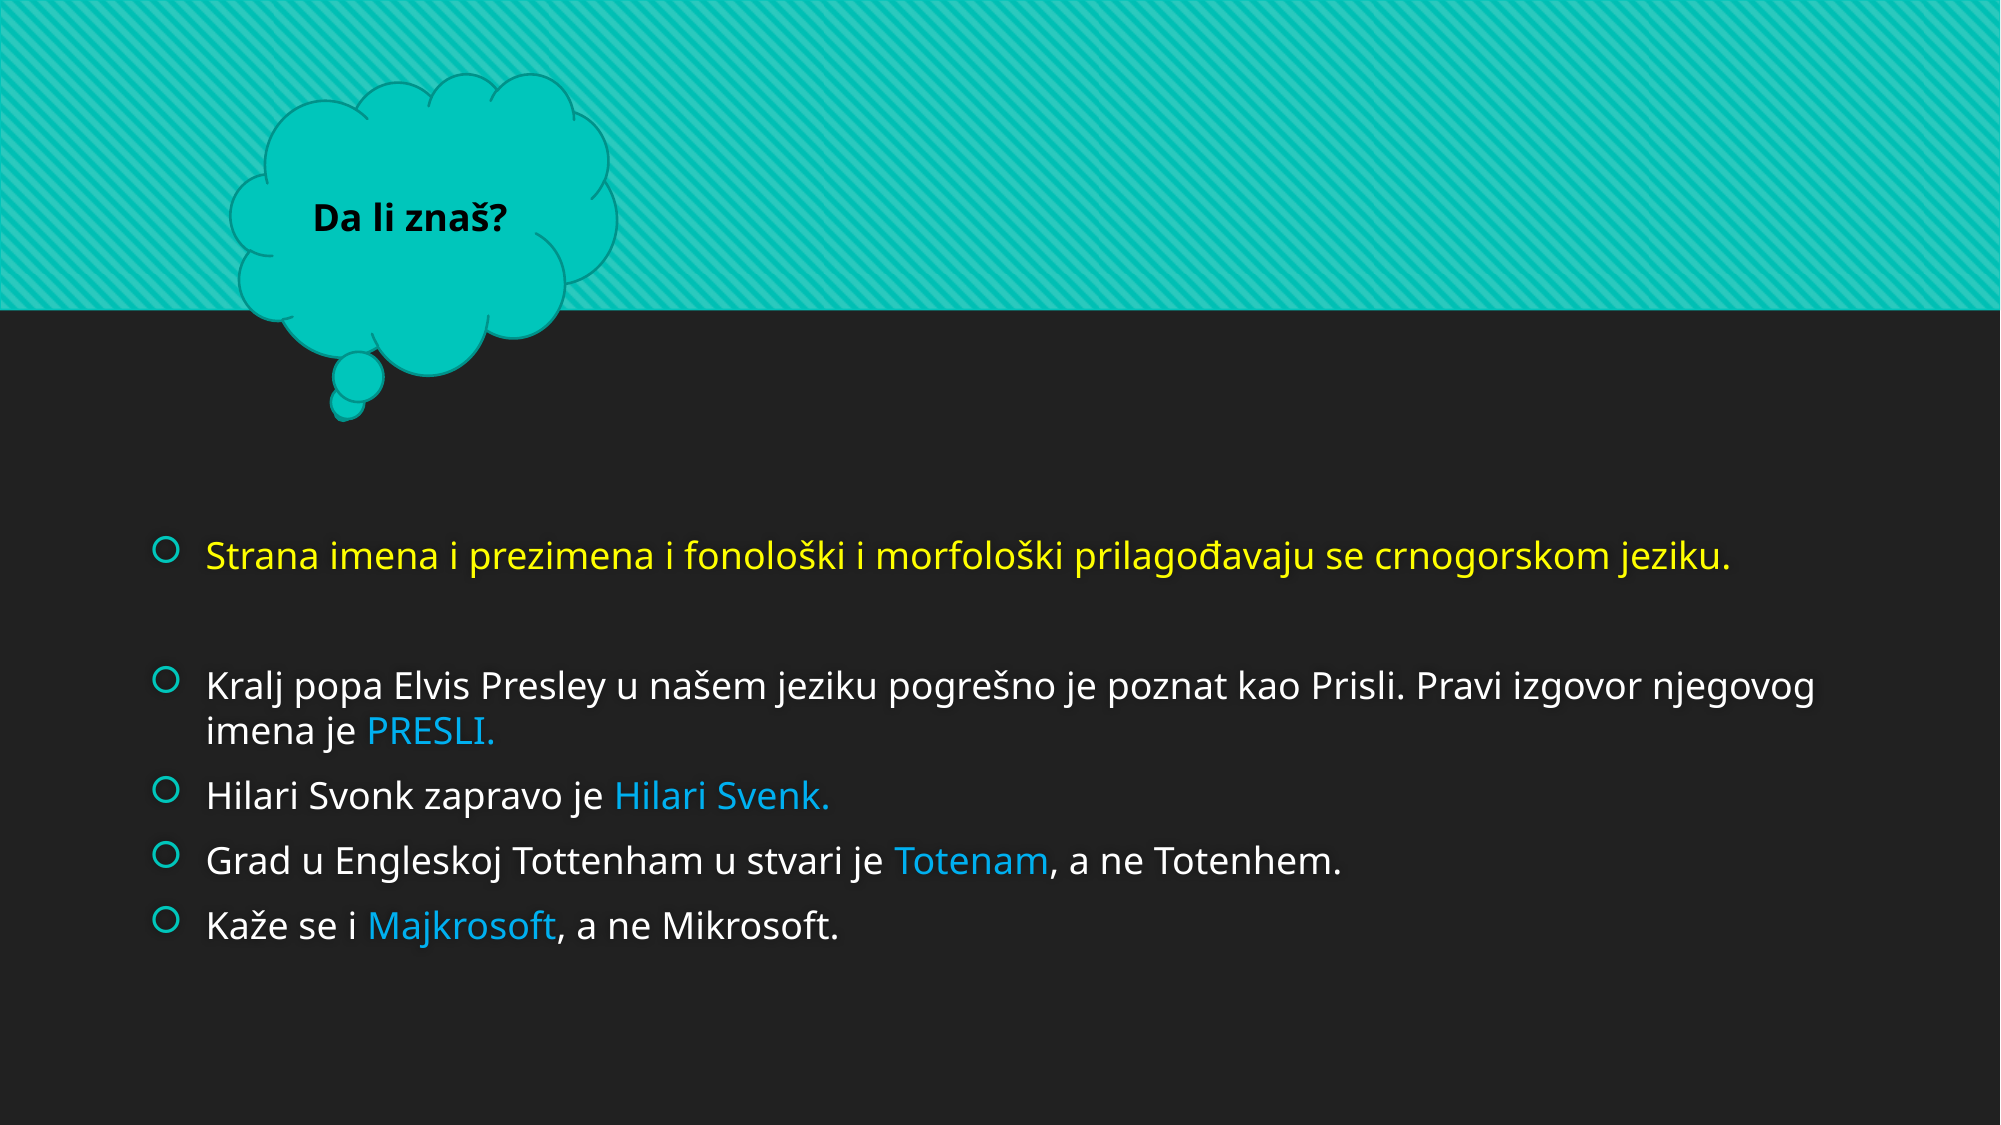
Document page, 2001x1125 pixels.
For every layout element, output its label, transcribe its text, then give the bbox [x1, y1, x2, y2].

text_box Da li znaš? [228, 72, 619, 423]
list Strana imena i prezimena i fonološki i morfološki prilagođavaju se crnogorskom jeziku. Kralj popa Elvis Presley u našem jeziku pogrešno je poznat kao Prisli. Pravi izgovor njegovog imena je PRESLI. Hilari Svonk zapravo je Hilari Svenk. Grad u Engleskoj Tottenham u stvari je Totenam, a ne Totenhem. Kaže se i Majkrosoft, a ne Mikrosoft. [134, 427, 1866, 1052]
